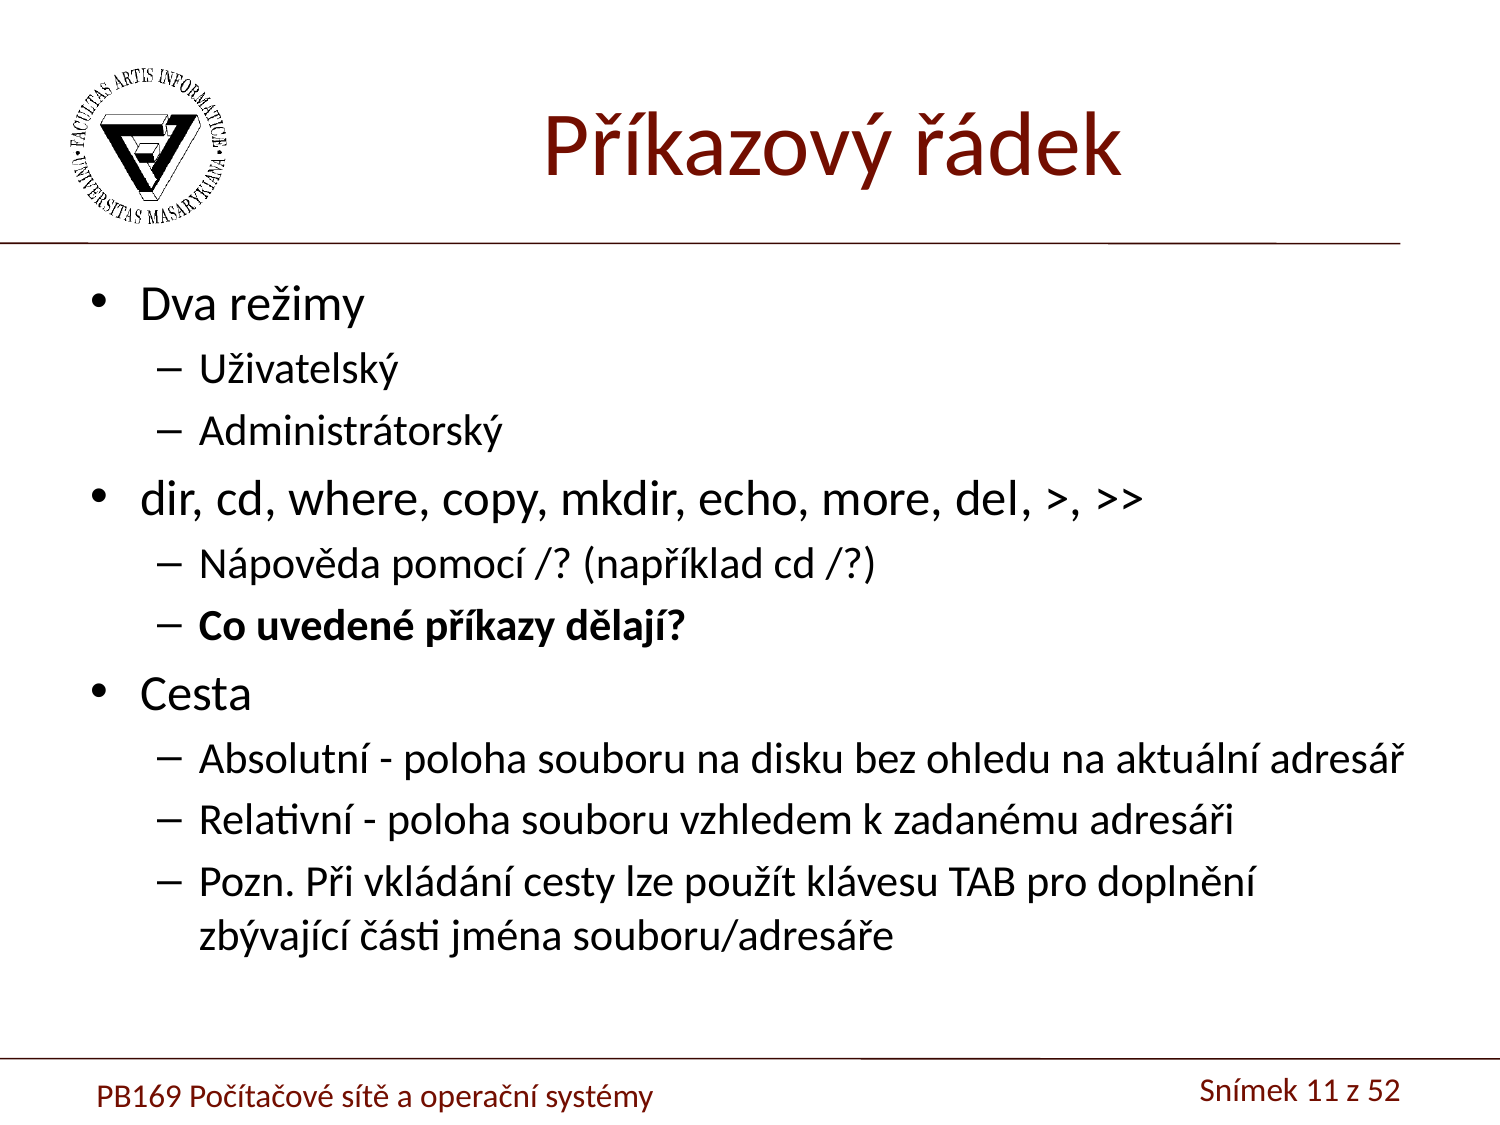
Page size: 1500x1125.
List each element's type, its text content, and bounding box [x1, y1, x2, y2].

list Dva režimy Uživatelský Administrátorský dir, cd, where, copy, mkdir, echo, more, del, >, >> Nápověda pomocí /? (například cd /?) Co uvedené příkazy dělají? Cesta Absolutní - poloha souboru na disku bez ohledu na aktuální adresář Relativní - poloha souboru vzhledem k zadanému adresáři Pozn. Při vkládání cesty lze použít klávesu TAB pro doplnění zbývající části jména souboru/adresáře [75, 262, 1425, 1012]
picture [70, 66, 231, 224]
title Příkazový řádek [242, 45, 1425, 233]
